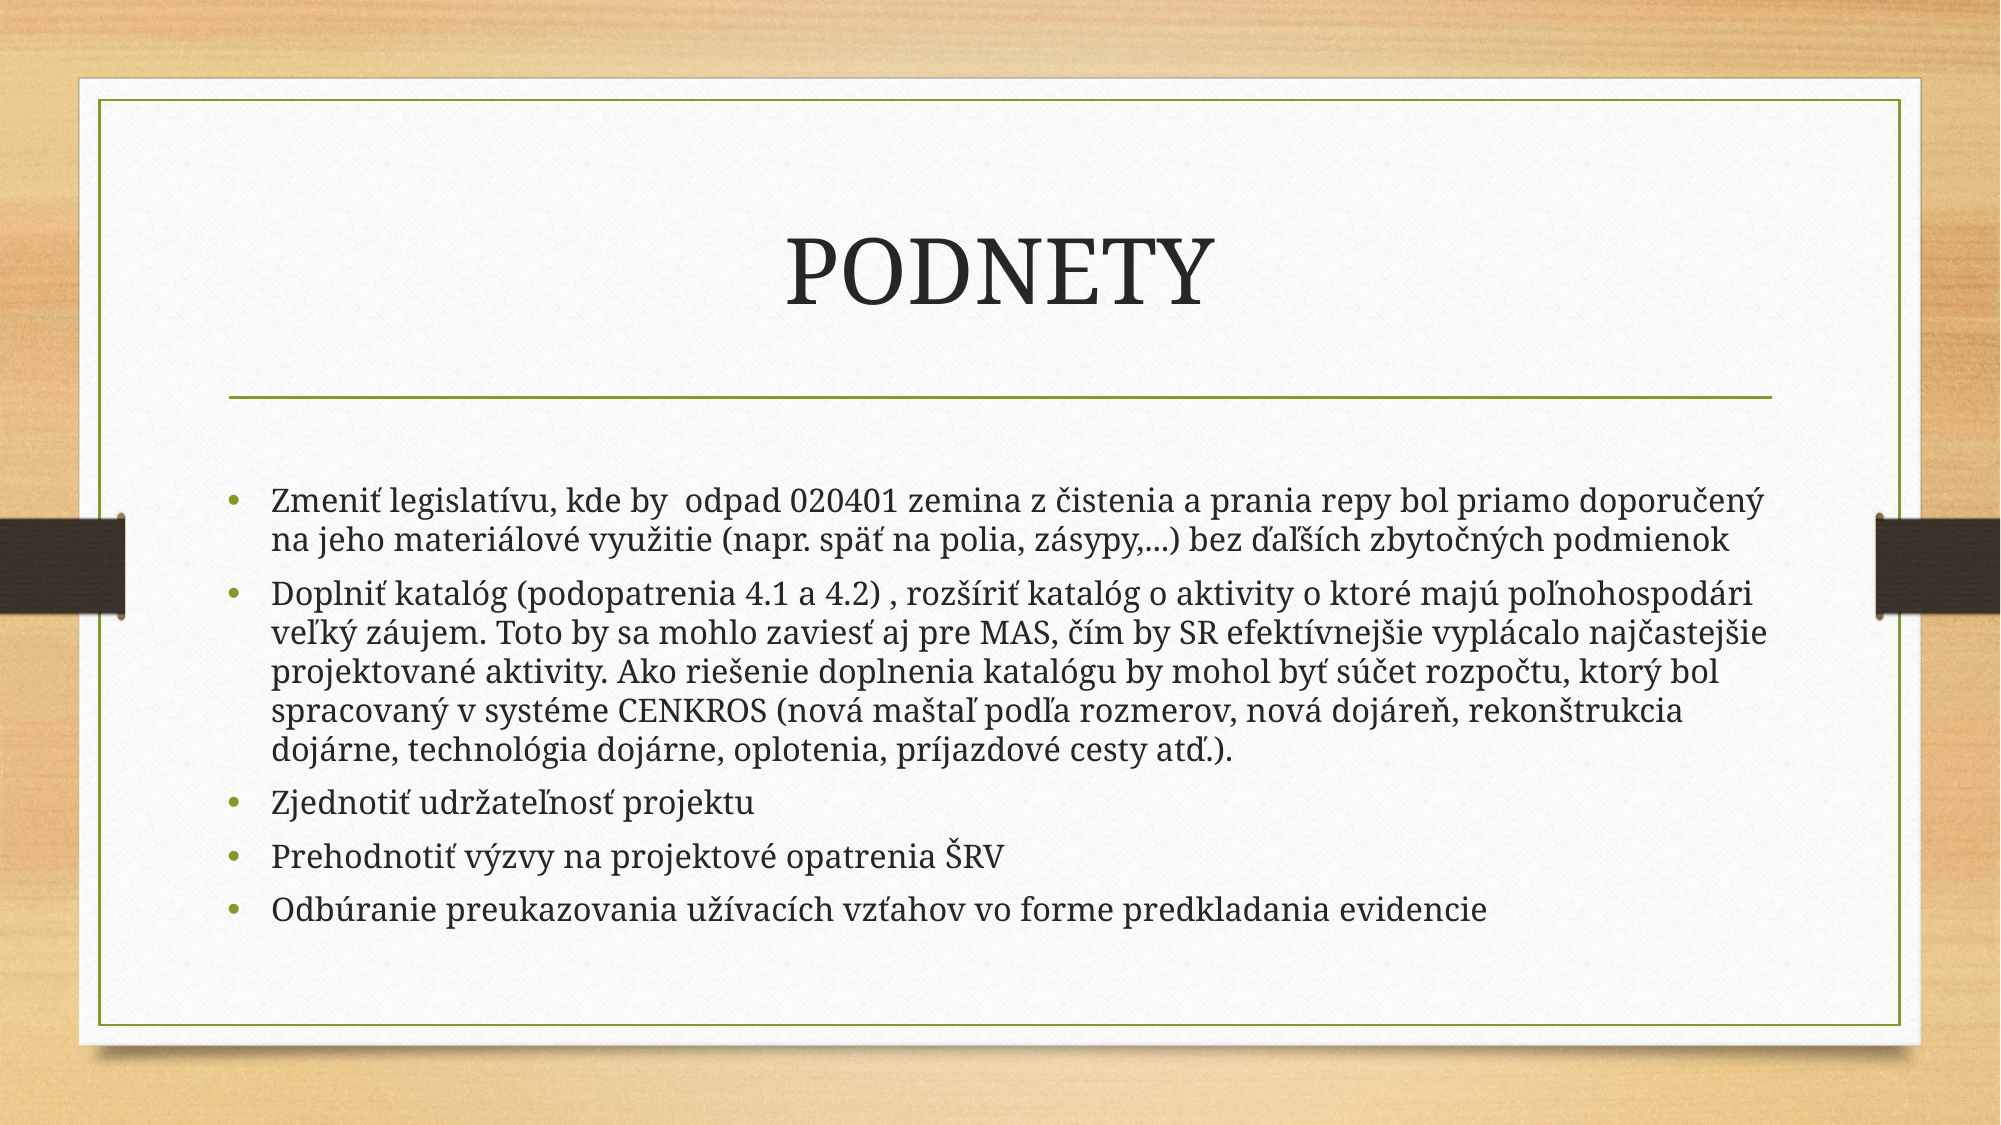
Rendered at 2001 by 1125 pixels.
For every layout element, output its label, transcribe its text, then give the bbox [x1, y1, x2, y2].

list Zmeniť legislatívu, kde by odpad 020401 zemina z čistenia a prania repy bol priamo doporučený na jeho materiálové využitie (napr. späť na polia, zásypy,...) bez ďaľších zbytočných podmienok Doplniť katalóg (podopatrenia 4.1 a 4.2) , rozšíriť katalóg o aktivity o ktoré majú poľnohospodári veľký záujem. Toto by sa mohlo zaviesť aj pre MAS, čím by SR efektívnejšie vyplácalo najčastejšie projektované aktivity. Ako riešenie doplnenia katalógu by mohol byť súčet rozpočtu, ktorý bol spracovaný v systéme CENKROS (nová maštaľ podľa rozmerov, nová dojáreň, rekonštrukcia dojárne, technológia dojárne, oplotenia, príjazdové cesty atď.). Zjednotiť udržateľnosť projektu Prehodnotiť výzvy na projektové opatrenia ŠRV Odbúranie preukazovania užívacích vzťahov vo forme predkladania evidencie [212, 419, 1788, 964]
title PODNETY [212, 161, 1788, 375]
picture [0, 0, 2001, 1125]
